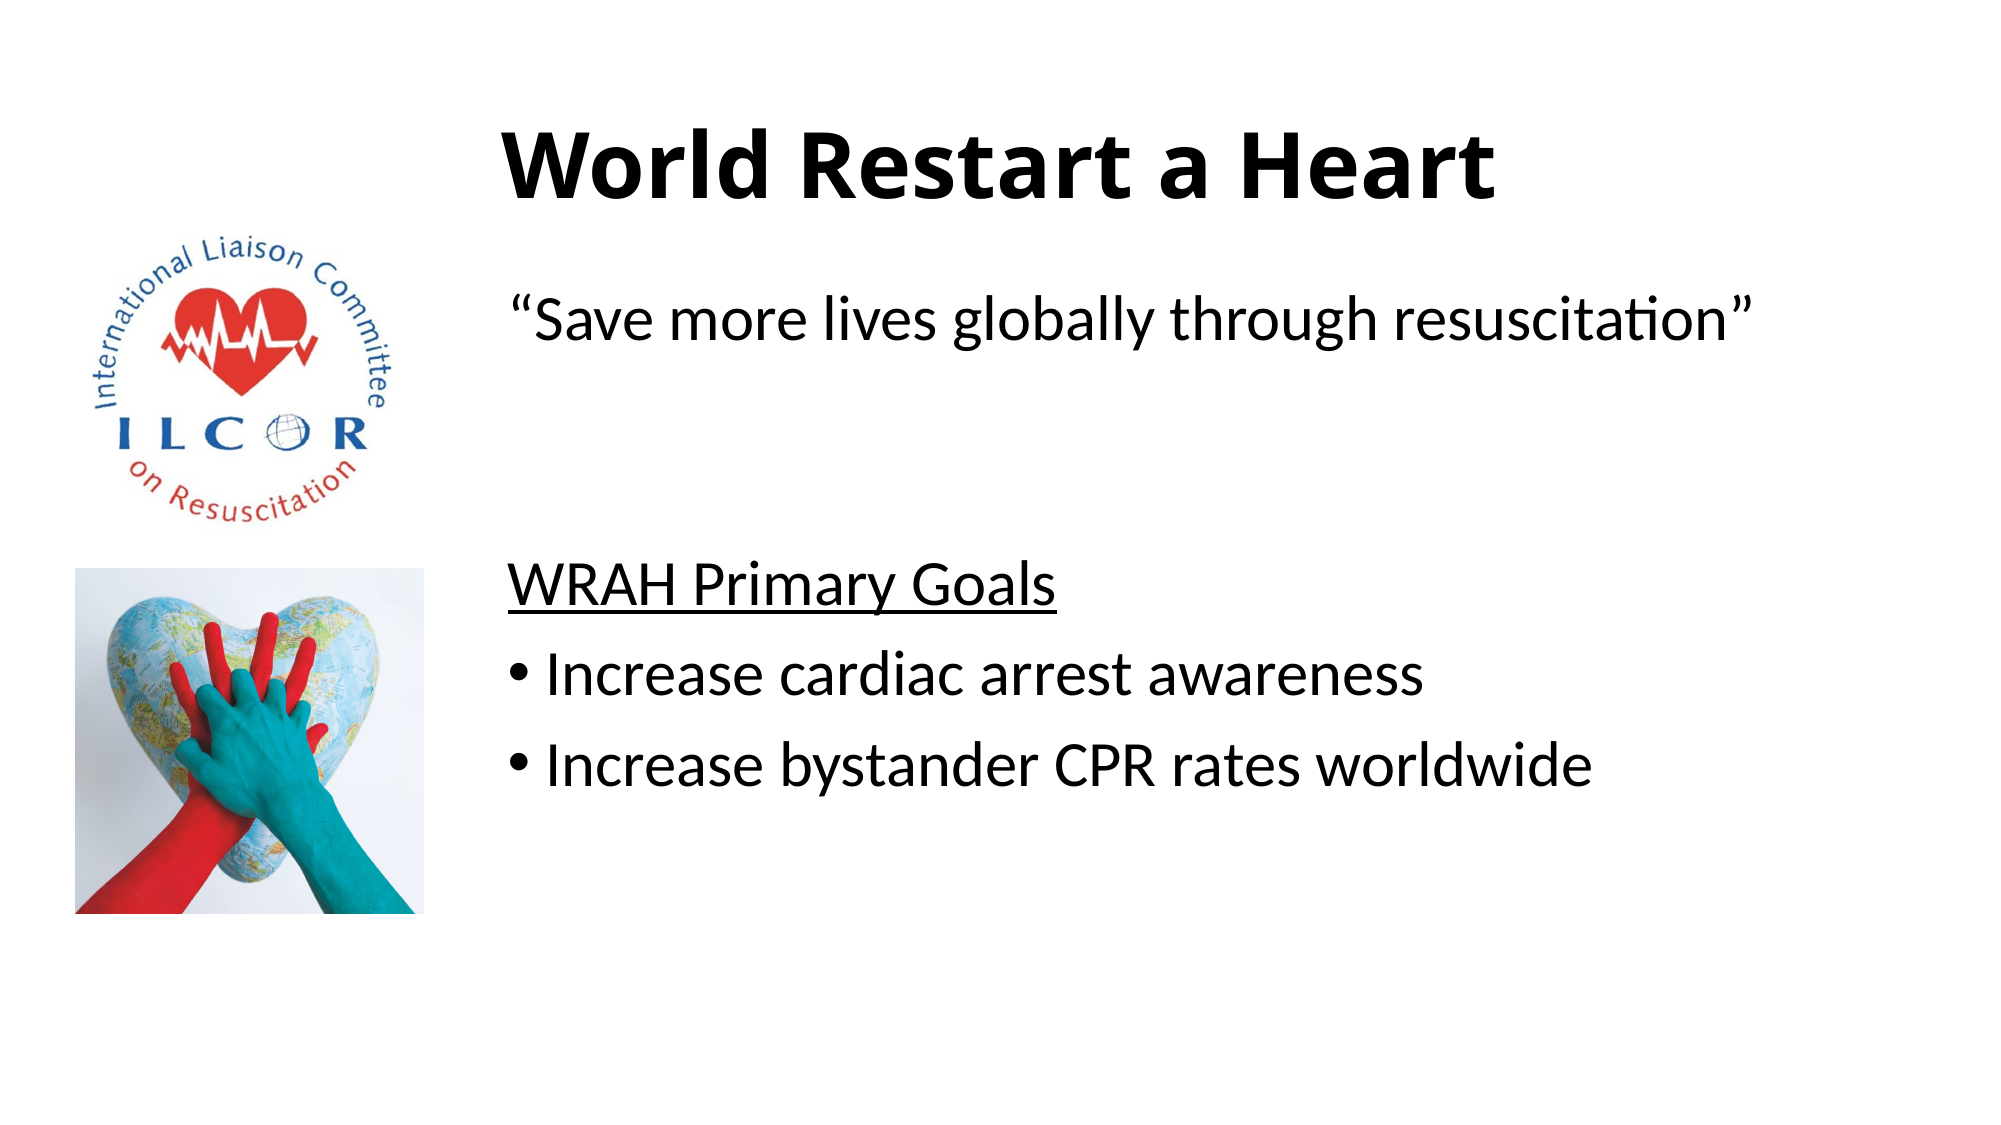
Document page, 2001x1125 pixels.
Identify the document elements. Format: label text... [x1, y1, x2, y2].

picture [75, 568, 424, 914]
title World Restart a Heart [137, 59, 1863, 278]
text_box “Save more lives globally through resuscitation” WRAH Primary Goals Increase cardiac arrest awareness Increase bystander CPR rates worldwide [492, 277, 1976, 985]
picture [75, 210, 405, 542]
